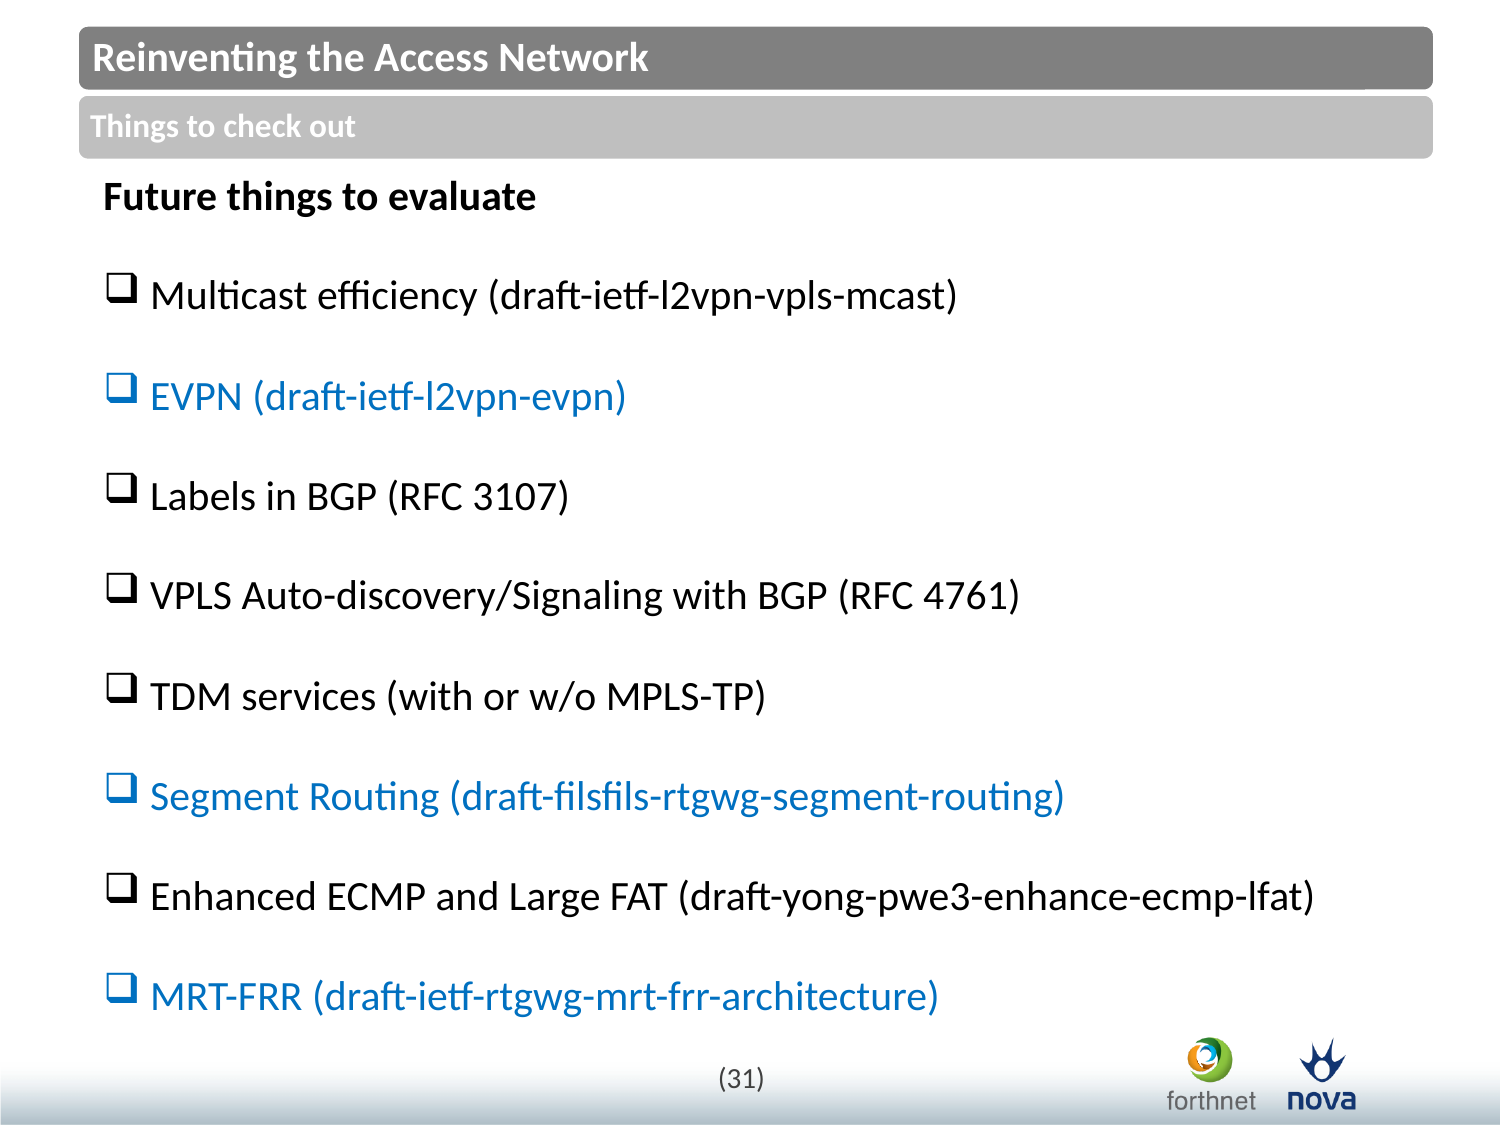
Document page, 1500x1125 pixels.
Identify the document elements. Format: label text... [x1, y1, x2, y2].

picture [2, 1026, 1500, 1125]
text_box Future things to evaluate Multicast efficiency (draft-ietf-l2vpn-vpls-mcast) EVPN (draft-ietf-l2vpn-evpn) Labels in BGP (RFC 3107) VPLS Auto-discovery/Signaling with BGP (RFC 4761) TDM services (with or w/o MPLS-TP) Segment Routing (draft-filsfils-rtgwg-segment-routing) Enhanced ECMP and Large FAT (draft-yong-pwe3-enhance-ecmp-lfat) MRT-FRR (draft-ietf-rtgwg-mrt-frr-architecture) [88, 169, 1424, 1026]
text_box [76, 24, 1436, 162]
slide_number (31) [703, 1046, 1054, 1107]
